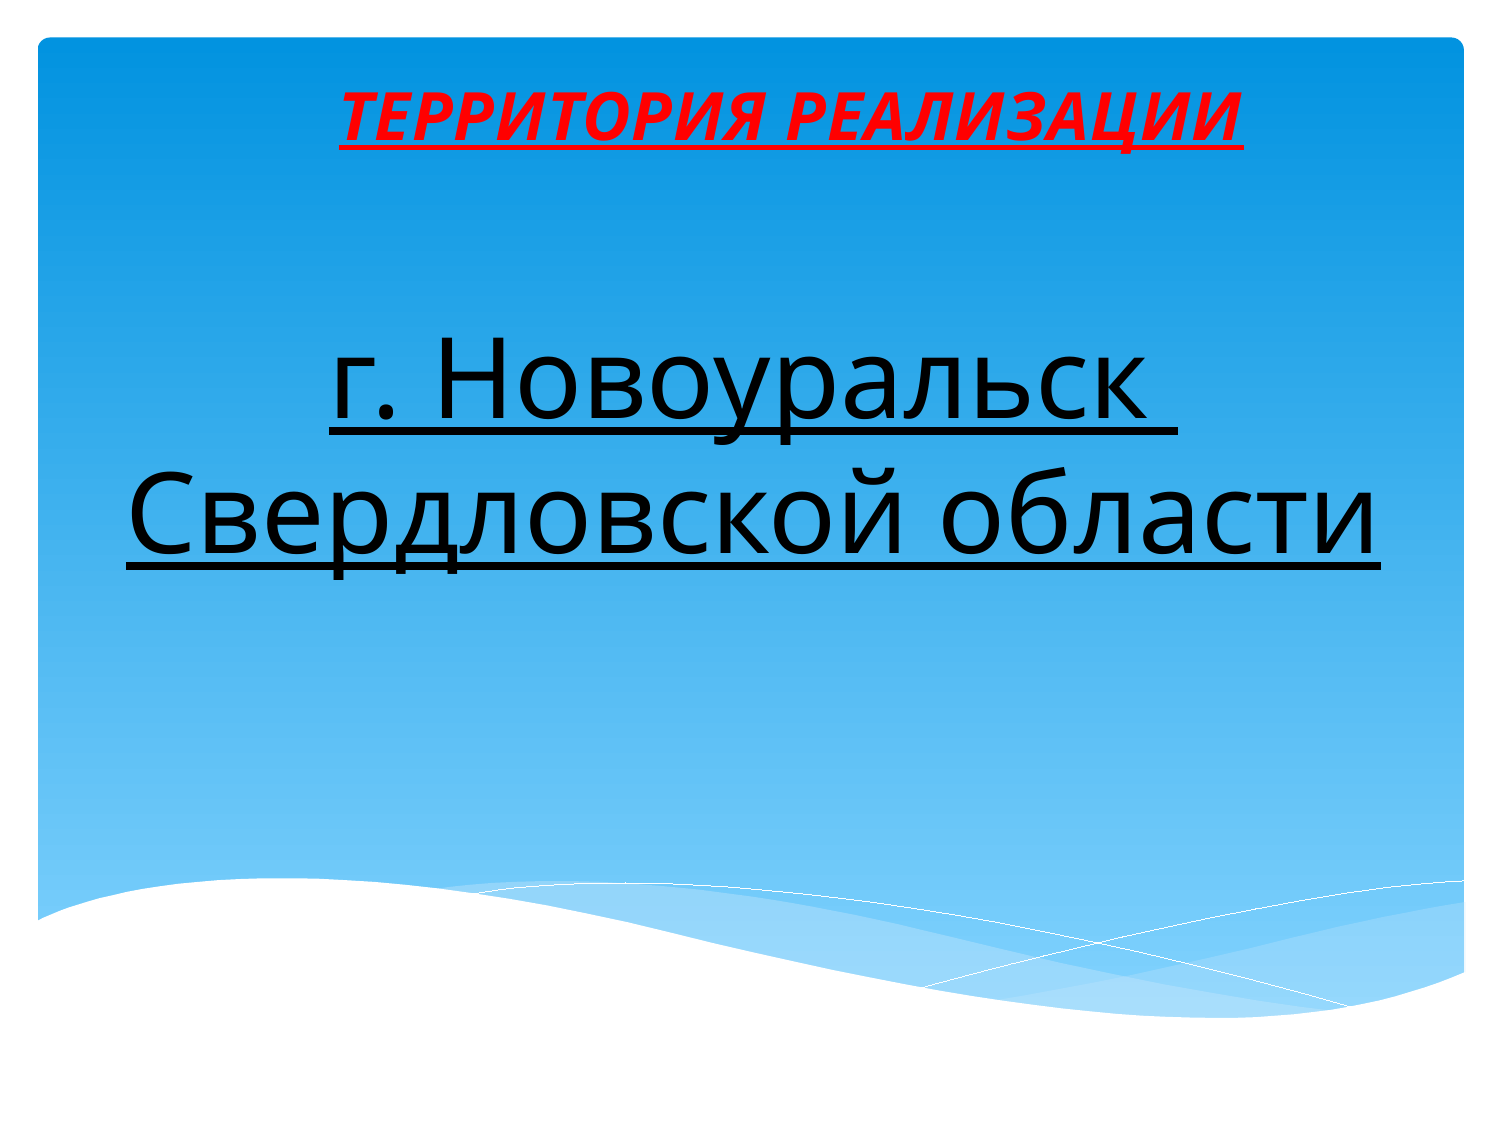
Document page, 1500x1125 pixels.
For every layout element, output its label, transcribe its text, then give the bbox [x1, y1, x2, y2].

text_box г. Новоуральск Свердловской области [110, 298, 1397, 584]
text_box ТЕРРИТОРИЯ РЕАЛИЗАЦИИ [253, 66, 1329, 162]
